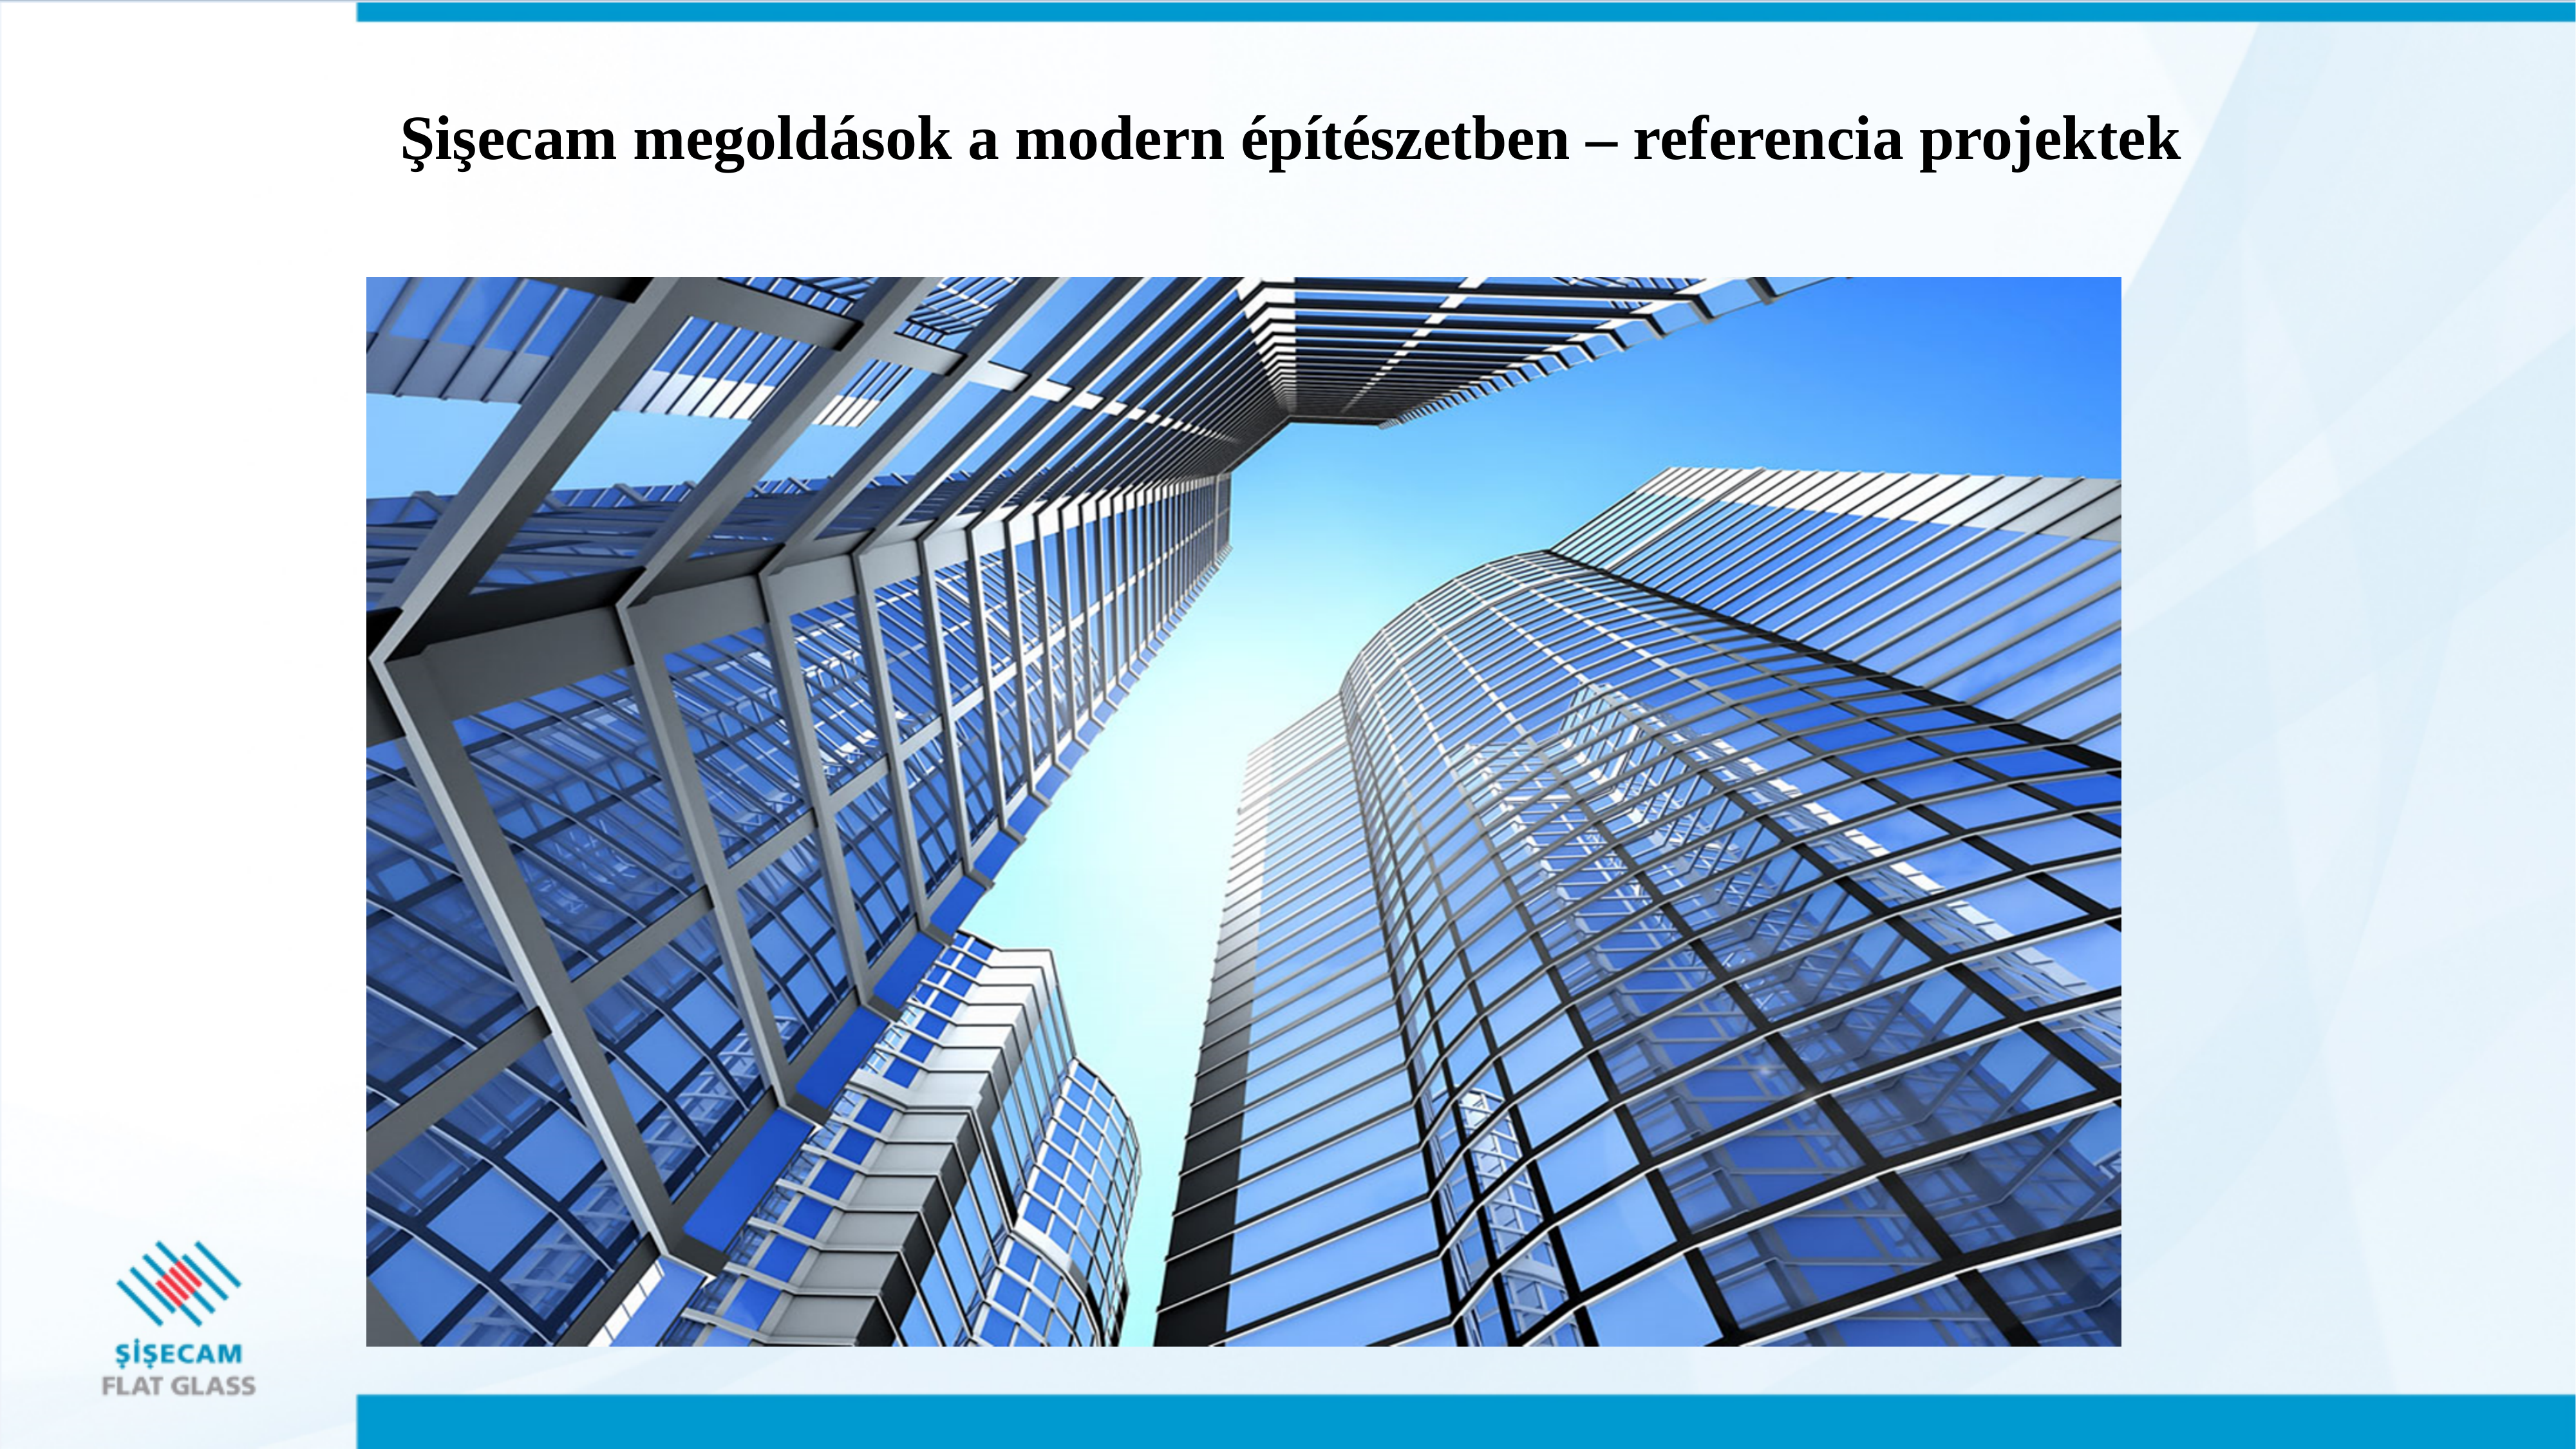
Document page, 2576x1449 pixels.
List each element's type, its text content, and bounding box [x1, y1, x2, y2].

text_box Şişecam megoldások a modern építészetben – referencia projektek [267, 91, 2221, 177]
picture [0, 0, 2576, 1449]
